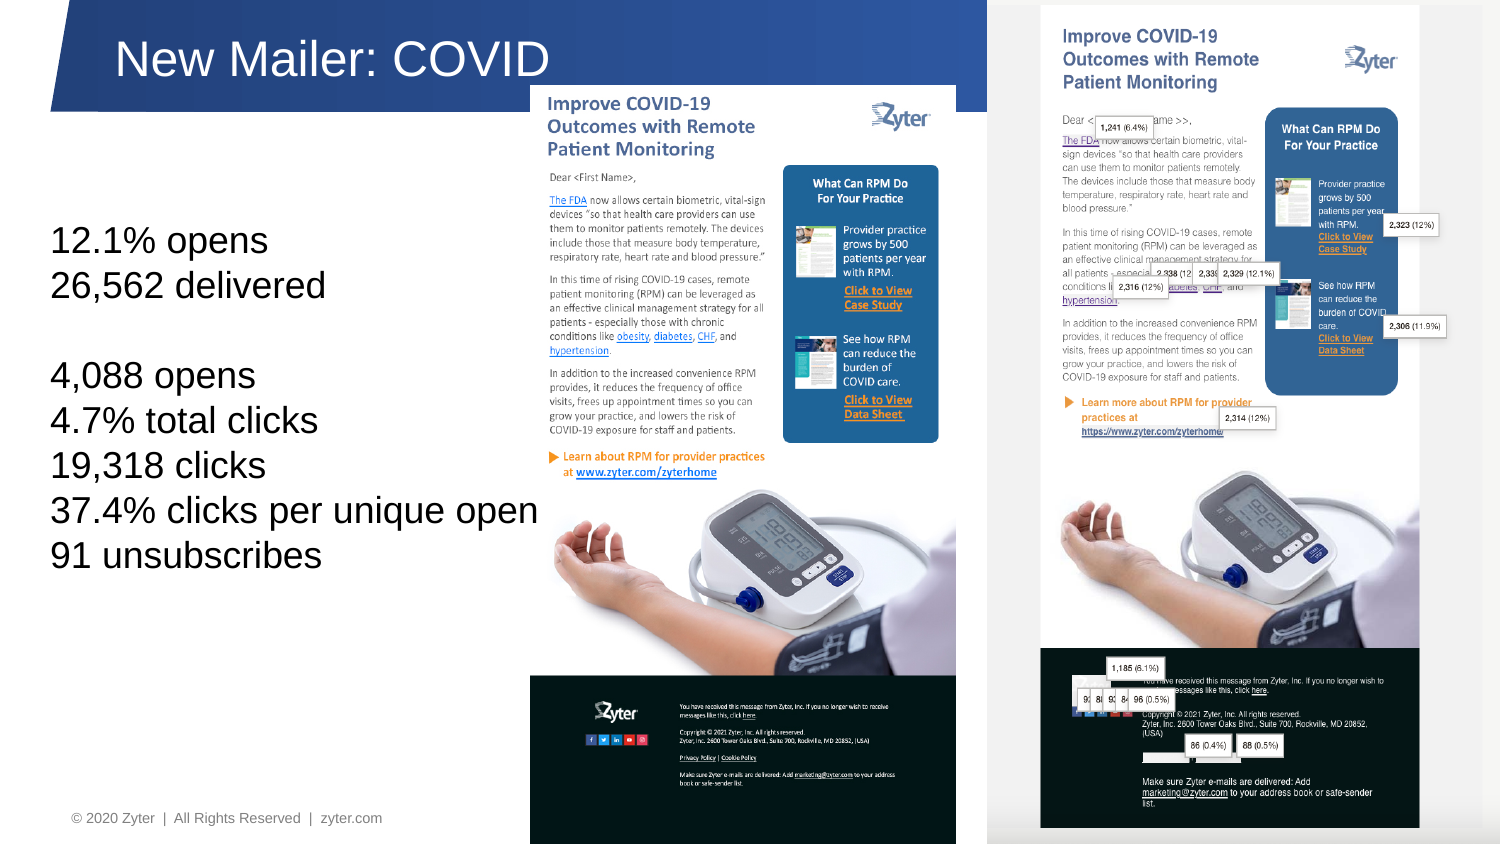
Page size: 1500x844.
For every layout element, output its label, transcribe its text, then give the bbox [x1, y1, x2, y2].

text_box 12.1% opens 26,562 delivered 4,088 opens 4.7% total clicks 19,318 clicks 37.4% clicks per unique open 91 unsubscribes [35, 208, 530, 629]
title New Mailer: COVID [99, 25, 986, 106]
picture [530, 85, 956, 844]
picture [986, 0, 1500, 844]
